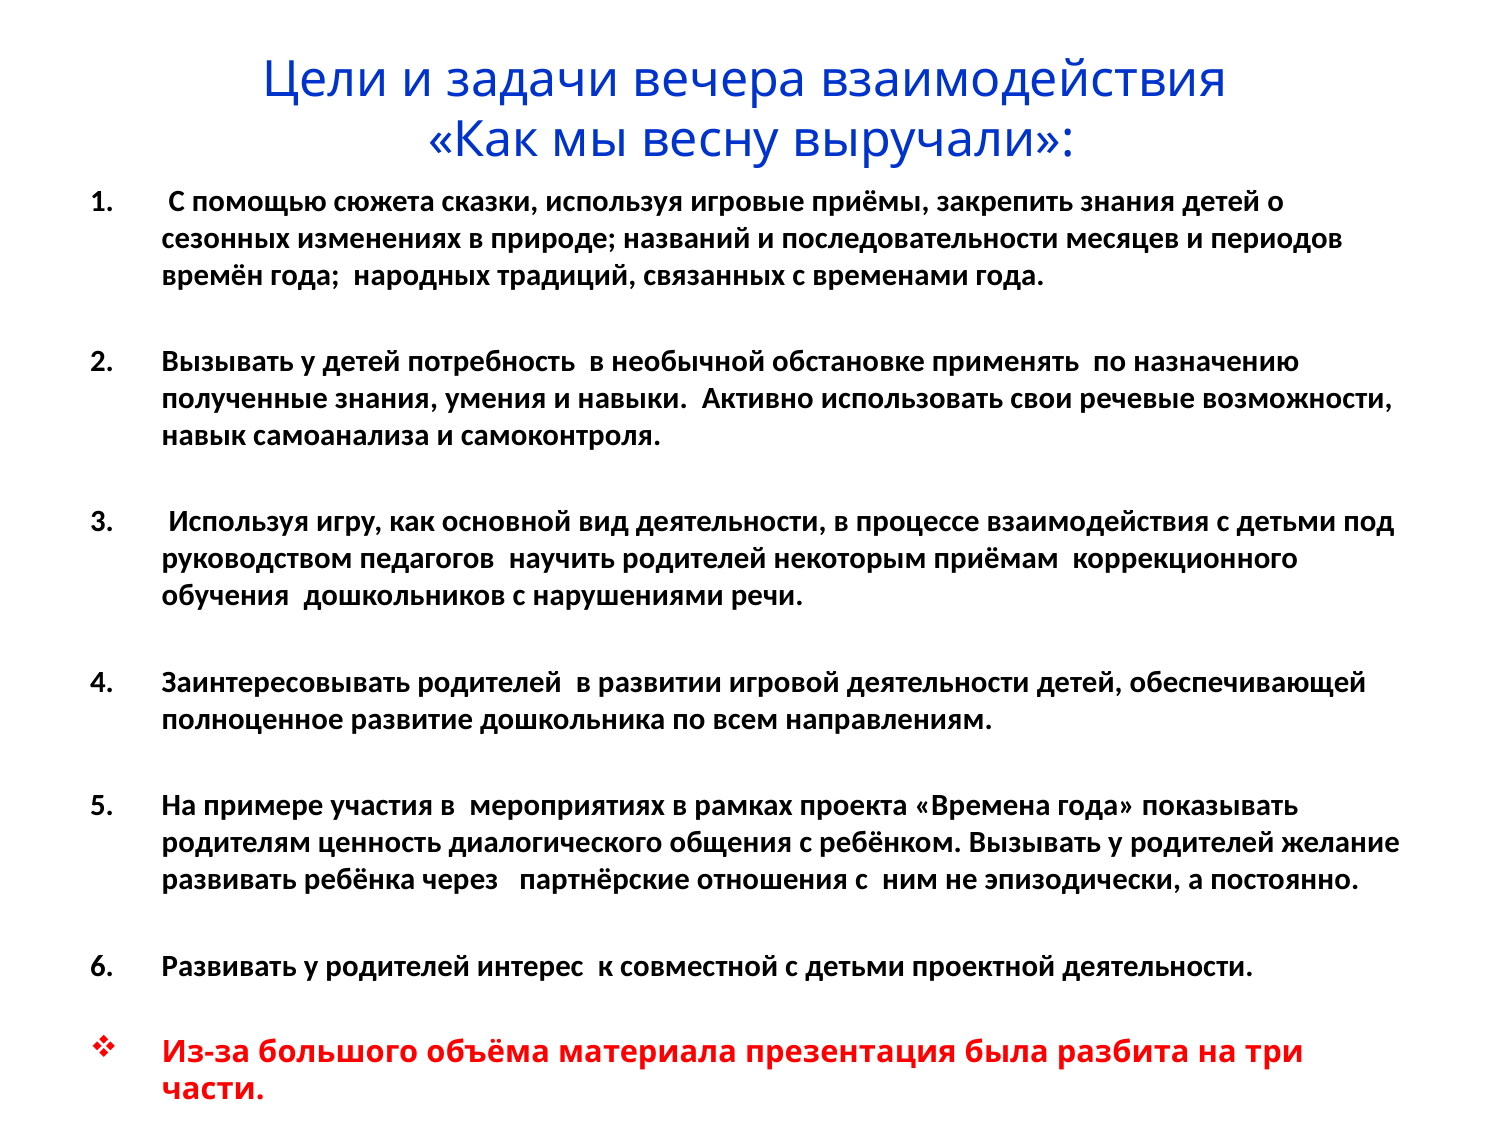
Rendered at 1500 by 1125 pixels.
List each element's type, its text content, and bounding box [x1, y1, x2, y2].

list С помощью сюжета сказки, используя игровые приёмы, закрепить знания детей о сезонных изменениях в природе; названий и последовательности месяцев и периодов времён года; народных традиций, связанных с временами года. Вызывать у детей потребность в необычной обстановке применять по назначению полученные знания, умения и навыки. Активно использовать свои речевые возможности, навык самоанализа и самоконтроля. Используя игру, как основной вид деятельности, в процессе взаимодействия с детьми под руководством педагогов научить родителей некоторым приёмам коррекционного обучения дошкольников с нарушениями речи. Заинтересовывать родителей в развитии игровой деятельности детей, обеспечивающей полноценное развитие дошкольника по всем направлениям. На примере участия в мероприятиях в рамках проекта «Времена года» показывать родителям ценность диалогического общения с ребёнком. Вызывать у родителей желание развивать ребёнка через партнёрские отношения с ним не эпизодически, а постоянно. Развивать у родителей интерес к совместной с детьми проектной деятельности. Из-за большого объёма материала презентация была разбита на три части. [75, 172, 1425, 1125]
title Цели и задачи вечера взаимодействия «Как мы весну выручали»: [76, 42, 1427, 231]
